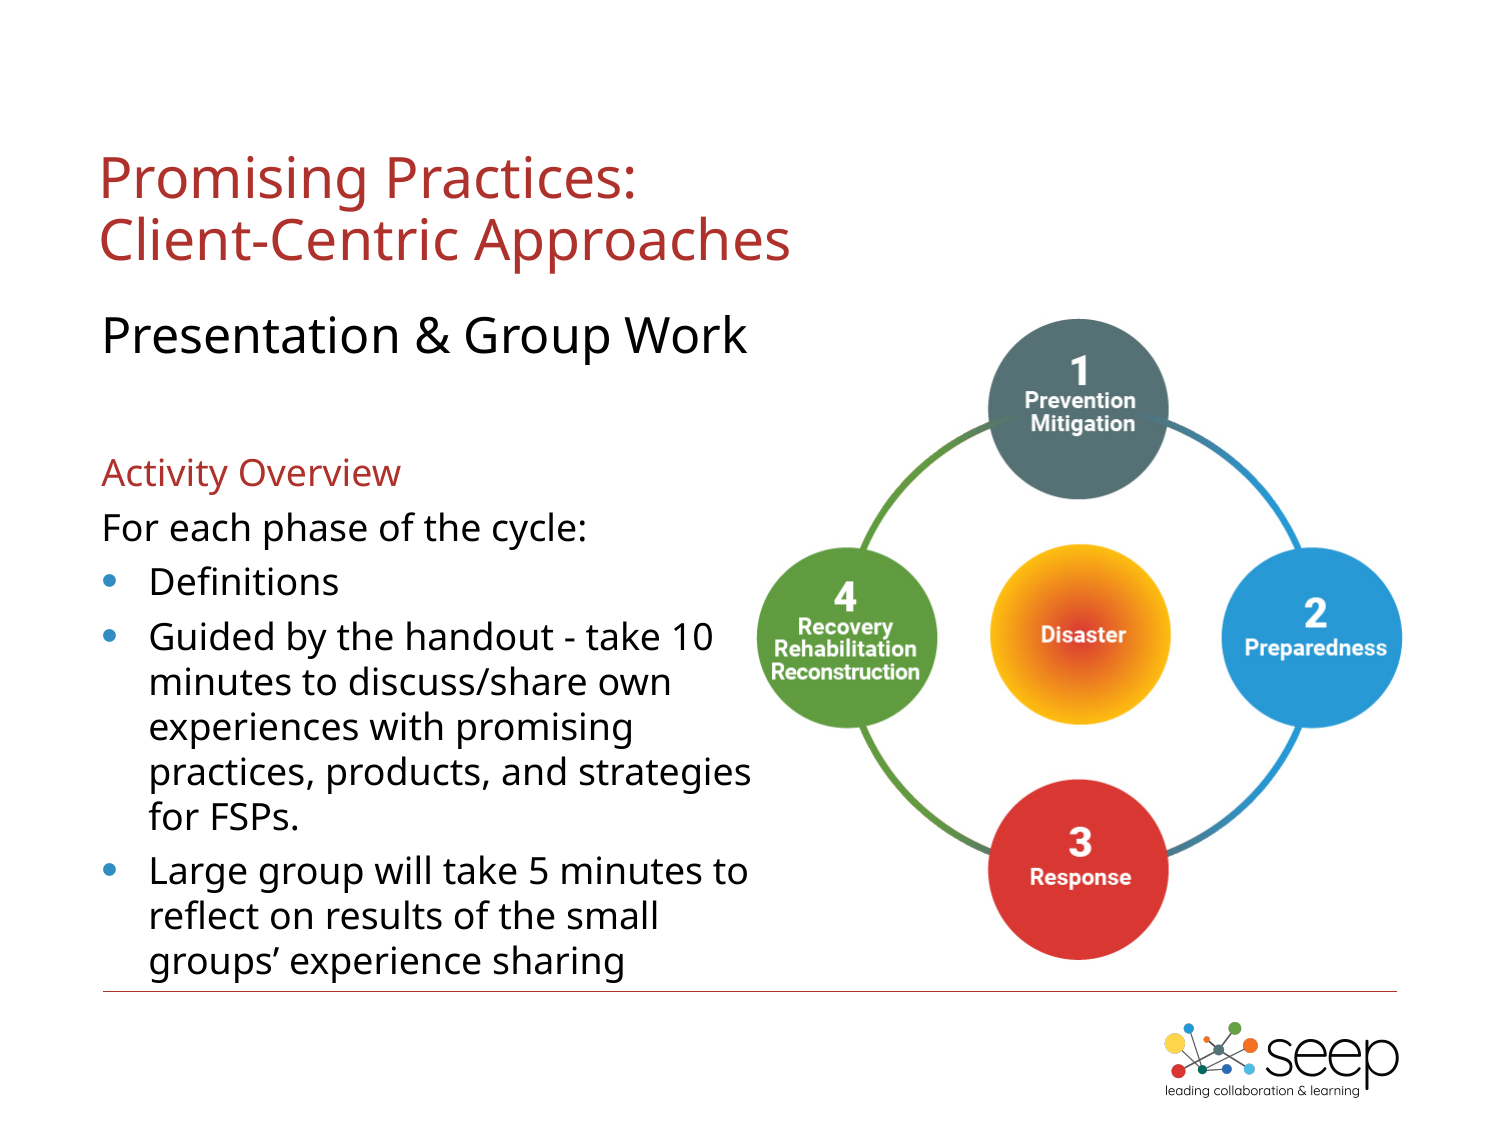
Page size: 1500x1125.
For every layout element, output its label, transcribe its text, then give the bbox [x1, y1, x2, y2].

picture [712, 318, 1471, 1125]
text_box Activity Overview For each phase of the cycle: Definitions Guided by the handout - take 10 minutes to discuss/share own experiences with promising practices, products, and strategies for FSPs. Large group will take 5 minutes to reflect on results of the small groups’ experience sharing [86, 441, 797, 990]
text_box Promising Practices: Client-Centric Approaches [83, 142, 1147, 281]
text_box Presentation & Group Work [86, 295, 839, 371]
